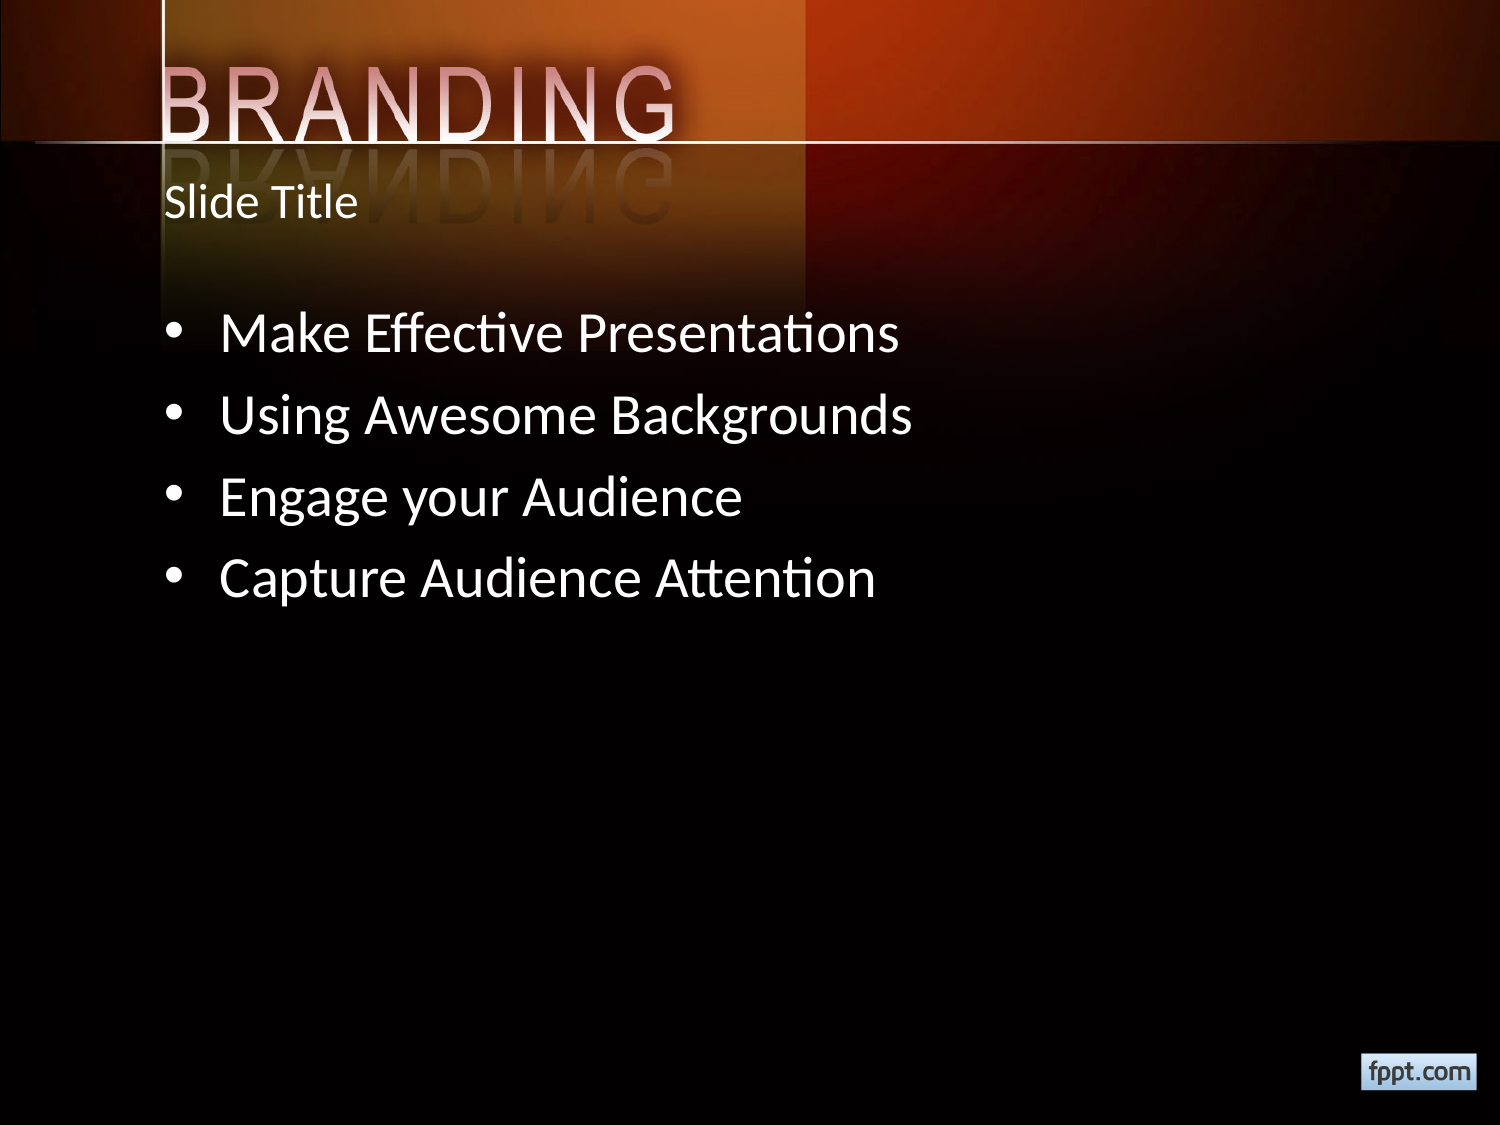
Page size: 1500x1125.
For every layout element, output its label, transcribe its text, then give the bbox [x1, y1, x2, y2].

title Slide Title [148, 161, 1424, 237]
list Make Effective Presentations Using Awesome Backgrounds Engage your Audience Capture Audience Attention [148, 286, 1424, 905]
picture [0, 0, 1500, 1125]
